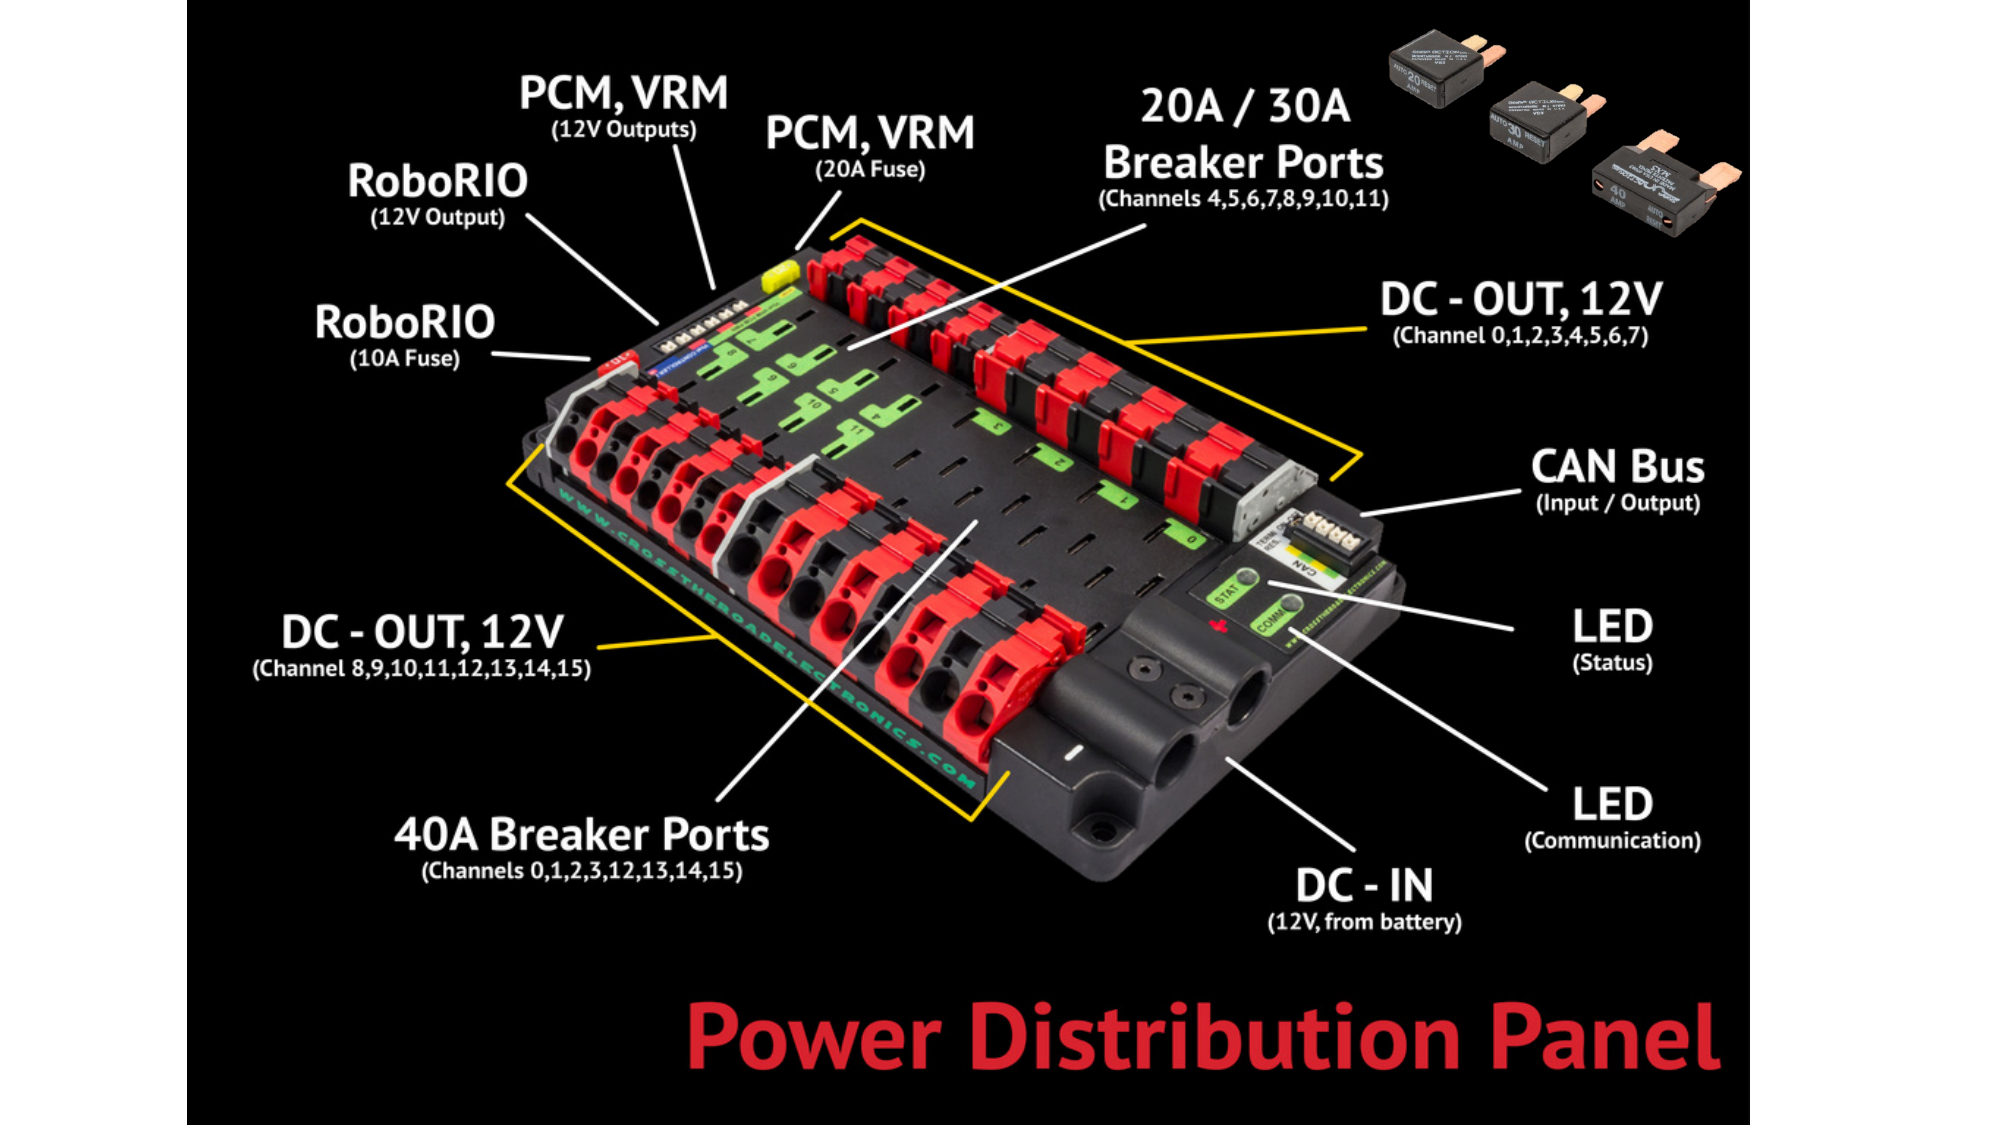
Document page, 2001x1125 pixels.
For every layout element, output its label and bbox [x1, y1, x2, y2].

picture [187, 0, 1750, 1125]
